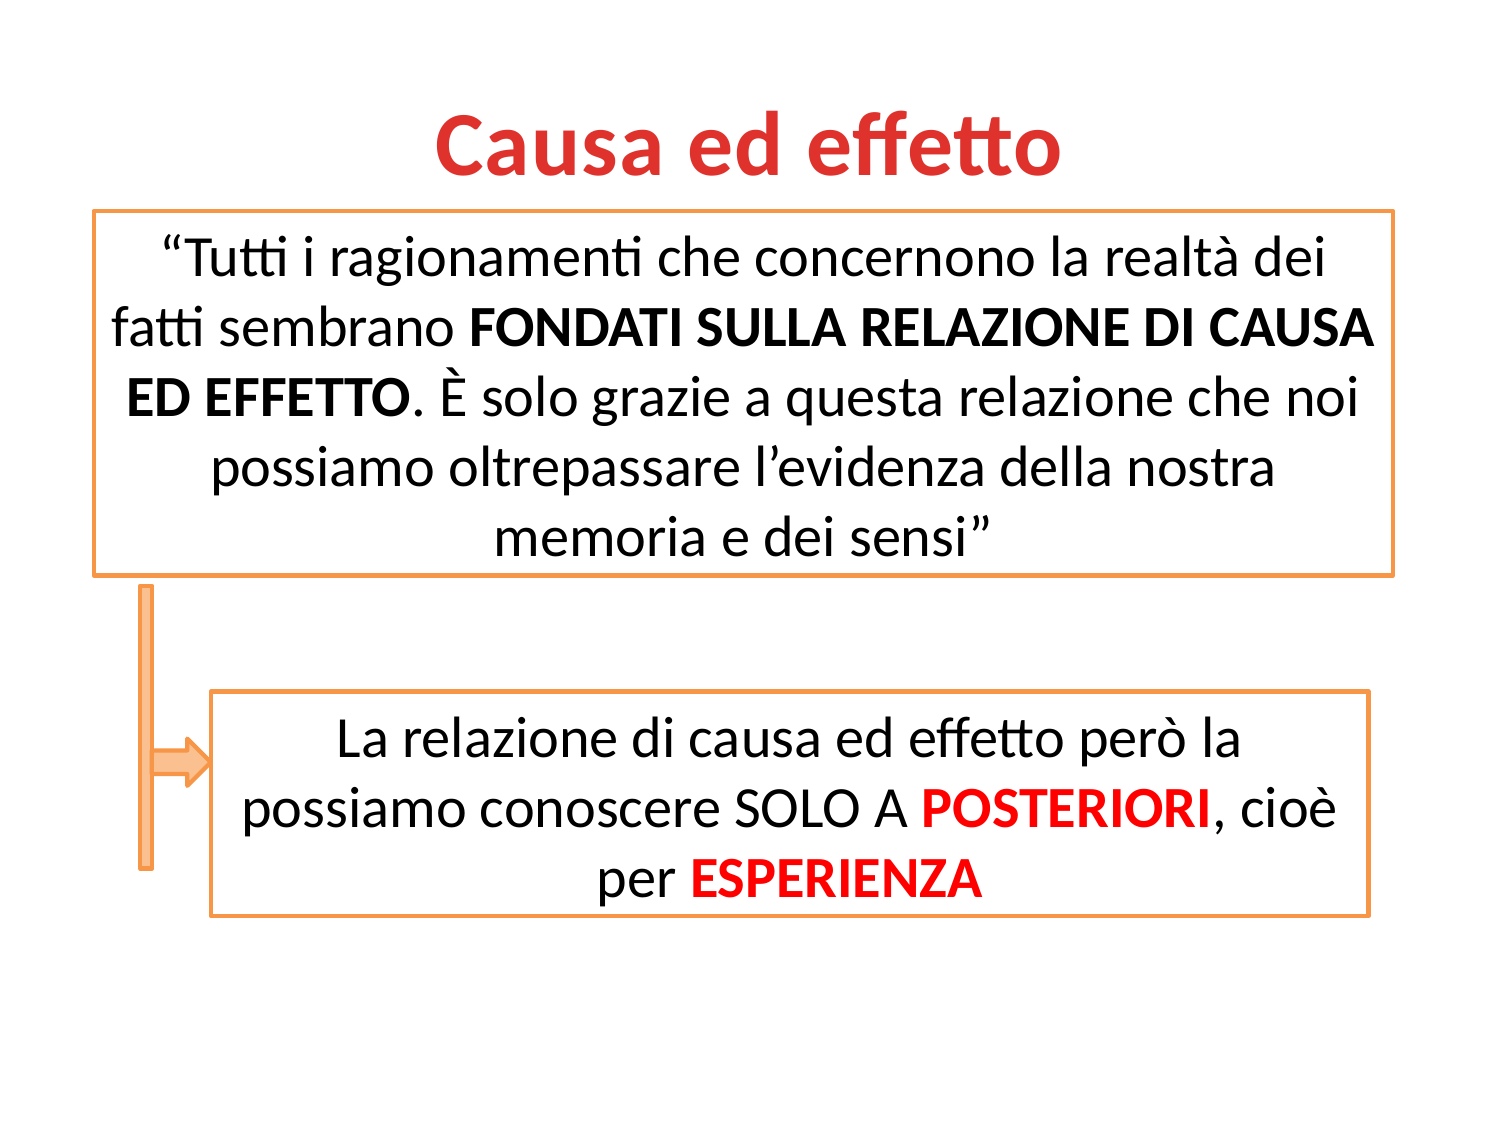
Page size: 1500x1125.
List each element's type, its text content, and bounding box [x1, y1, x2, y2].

text_box [149, 736, 209, 788]
text_box [138, 584, 154, 871]
text_box La relazione di causa ed effetto però la possiamo conoscere SOLO A POSTERIORI, cioè per ESPERIENZA [209, 689, 1371, 918]
title Causa ed effetto [75, 45, 1425, 233]
text_box “Tutti i ragionamenti che concernono la realtà dei fatti sembrano FONDATI SULLA RELAZIONE DI CAUSA ED EFFETTO. È solo grazie a questa relazione che noi possiamo oltrepassare l’evidenza della nostra memoria e dei sensi” [92, 209, 1395, 578]
